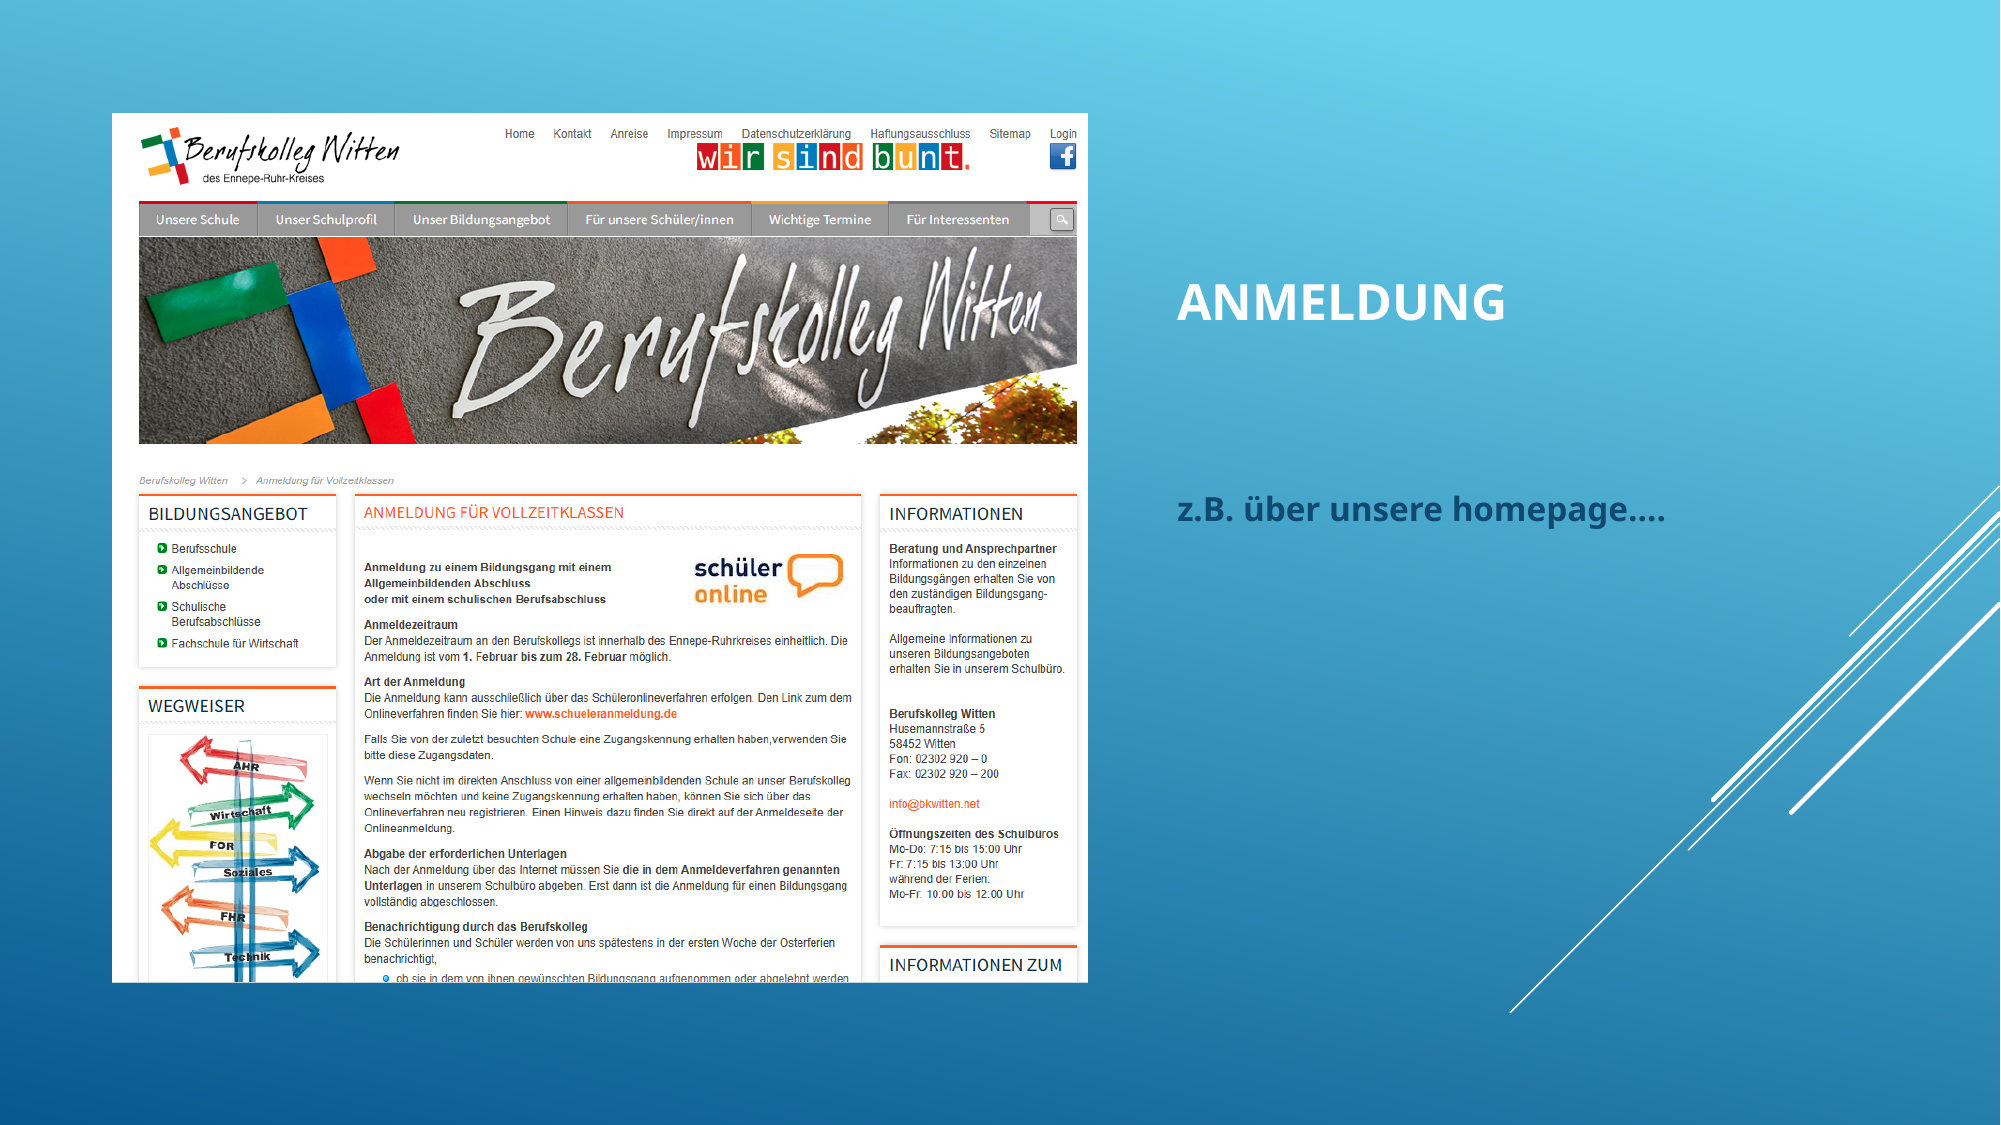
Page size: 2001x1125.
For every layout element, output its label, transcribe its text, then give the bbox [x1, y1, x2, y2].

title Anmeldung [1162, 112, 1763, 338]
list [111, 113, 1088, 983]
list z.B. über unsere homepage…. [1162, 362, 1763, 706]
